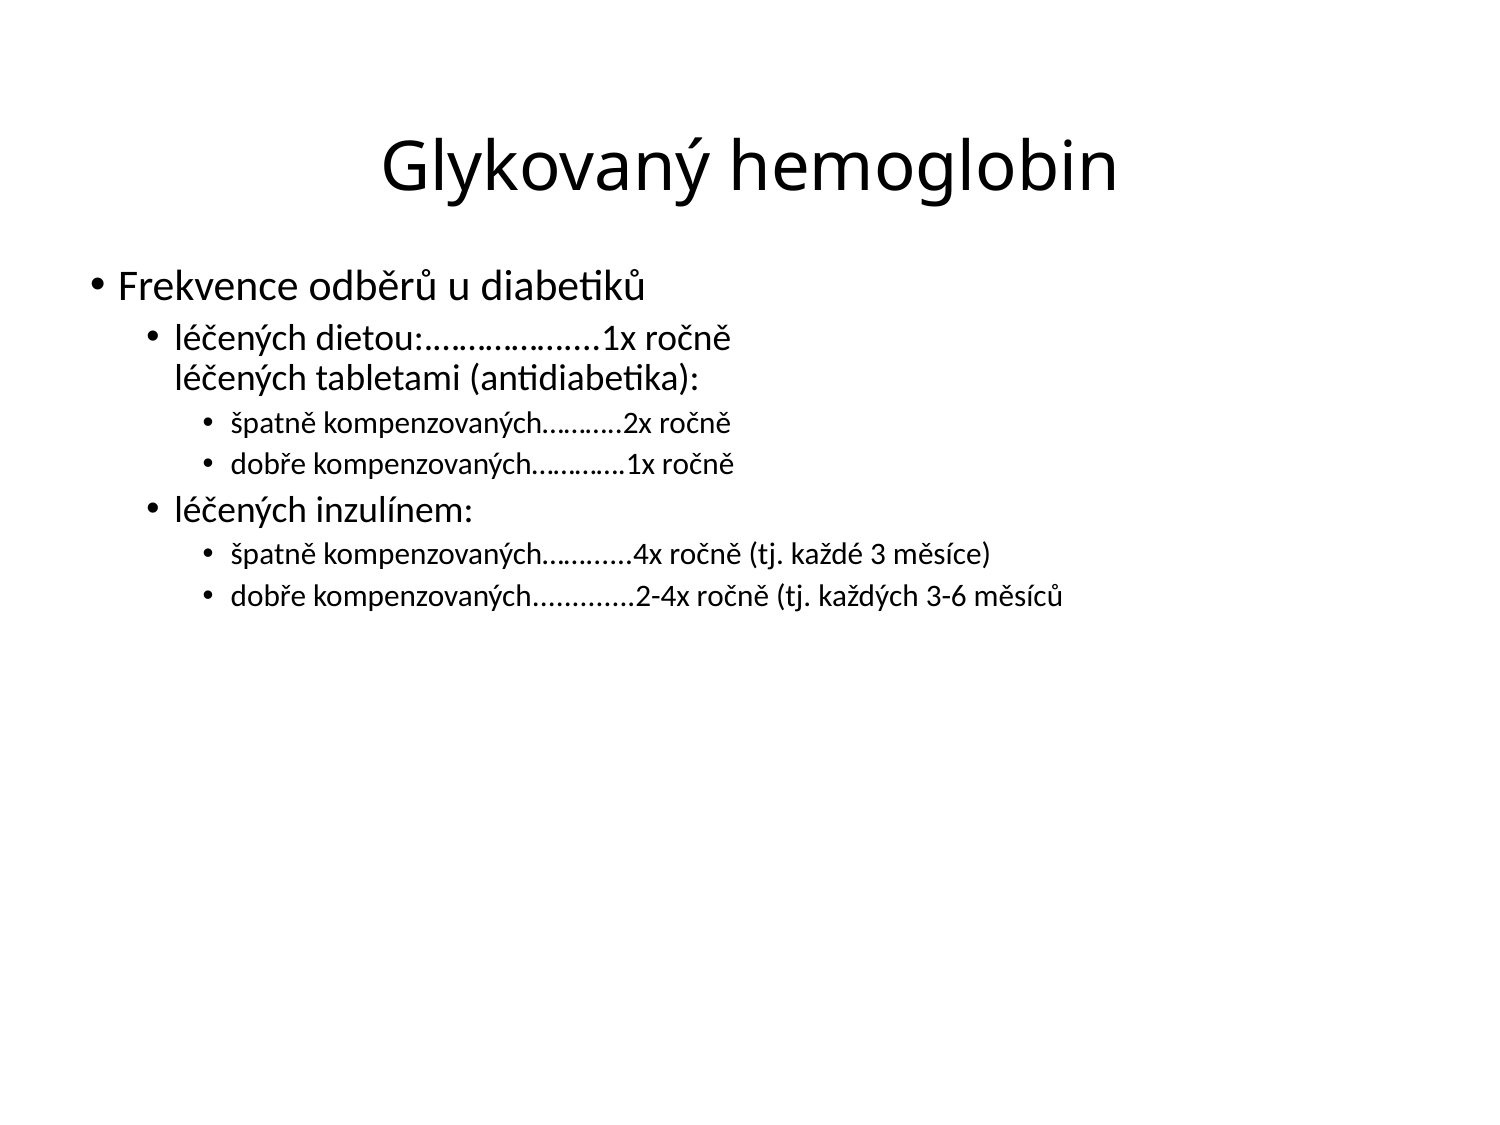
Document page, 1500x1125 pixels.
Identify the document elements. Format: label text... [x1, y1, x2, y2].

title Glykovaný hemoglobin [103, 59, 1397, 255]
list Frekvence odběrů u diabetiků léčených dietou:.……………....1x ročně léčených tabletami (antidiabetika): špatně kompenzovaných………..2x ročně dobře kompenzovaných………….1x ročně léčených inzulínem: špatně kompenzovaných……......4x ročně (tj. každé 3 měsíce) dobře kompenzovaných.............2-4x ročně (tj. každých 3-6 měsíců [75, 255, 1425, 1094]
